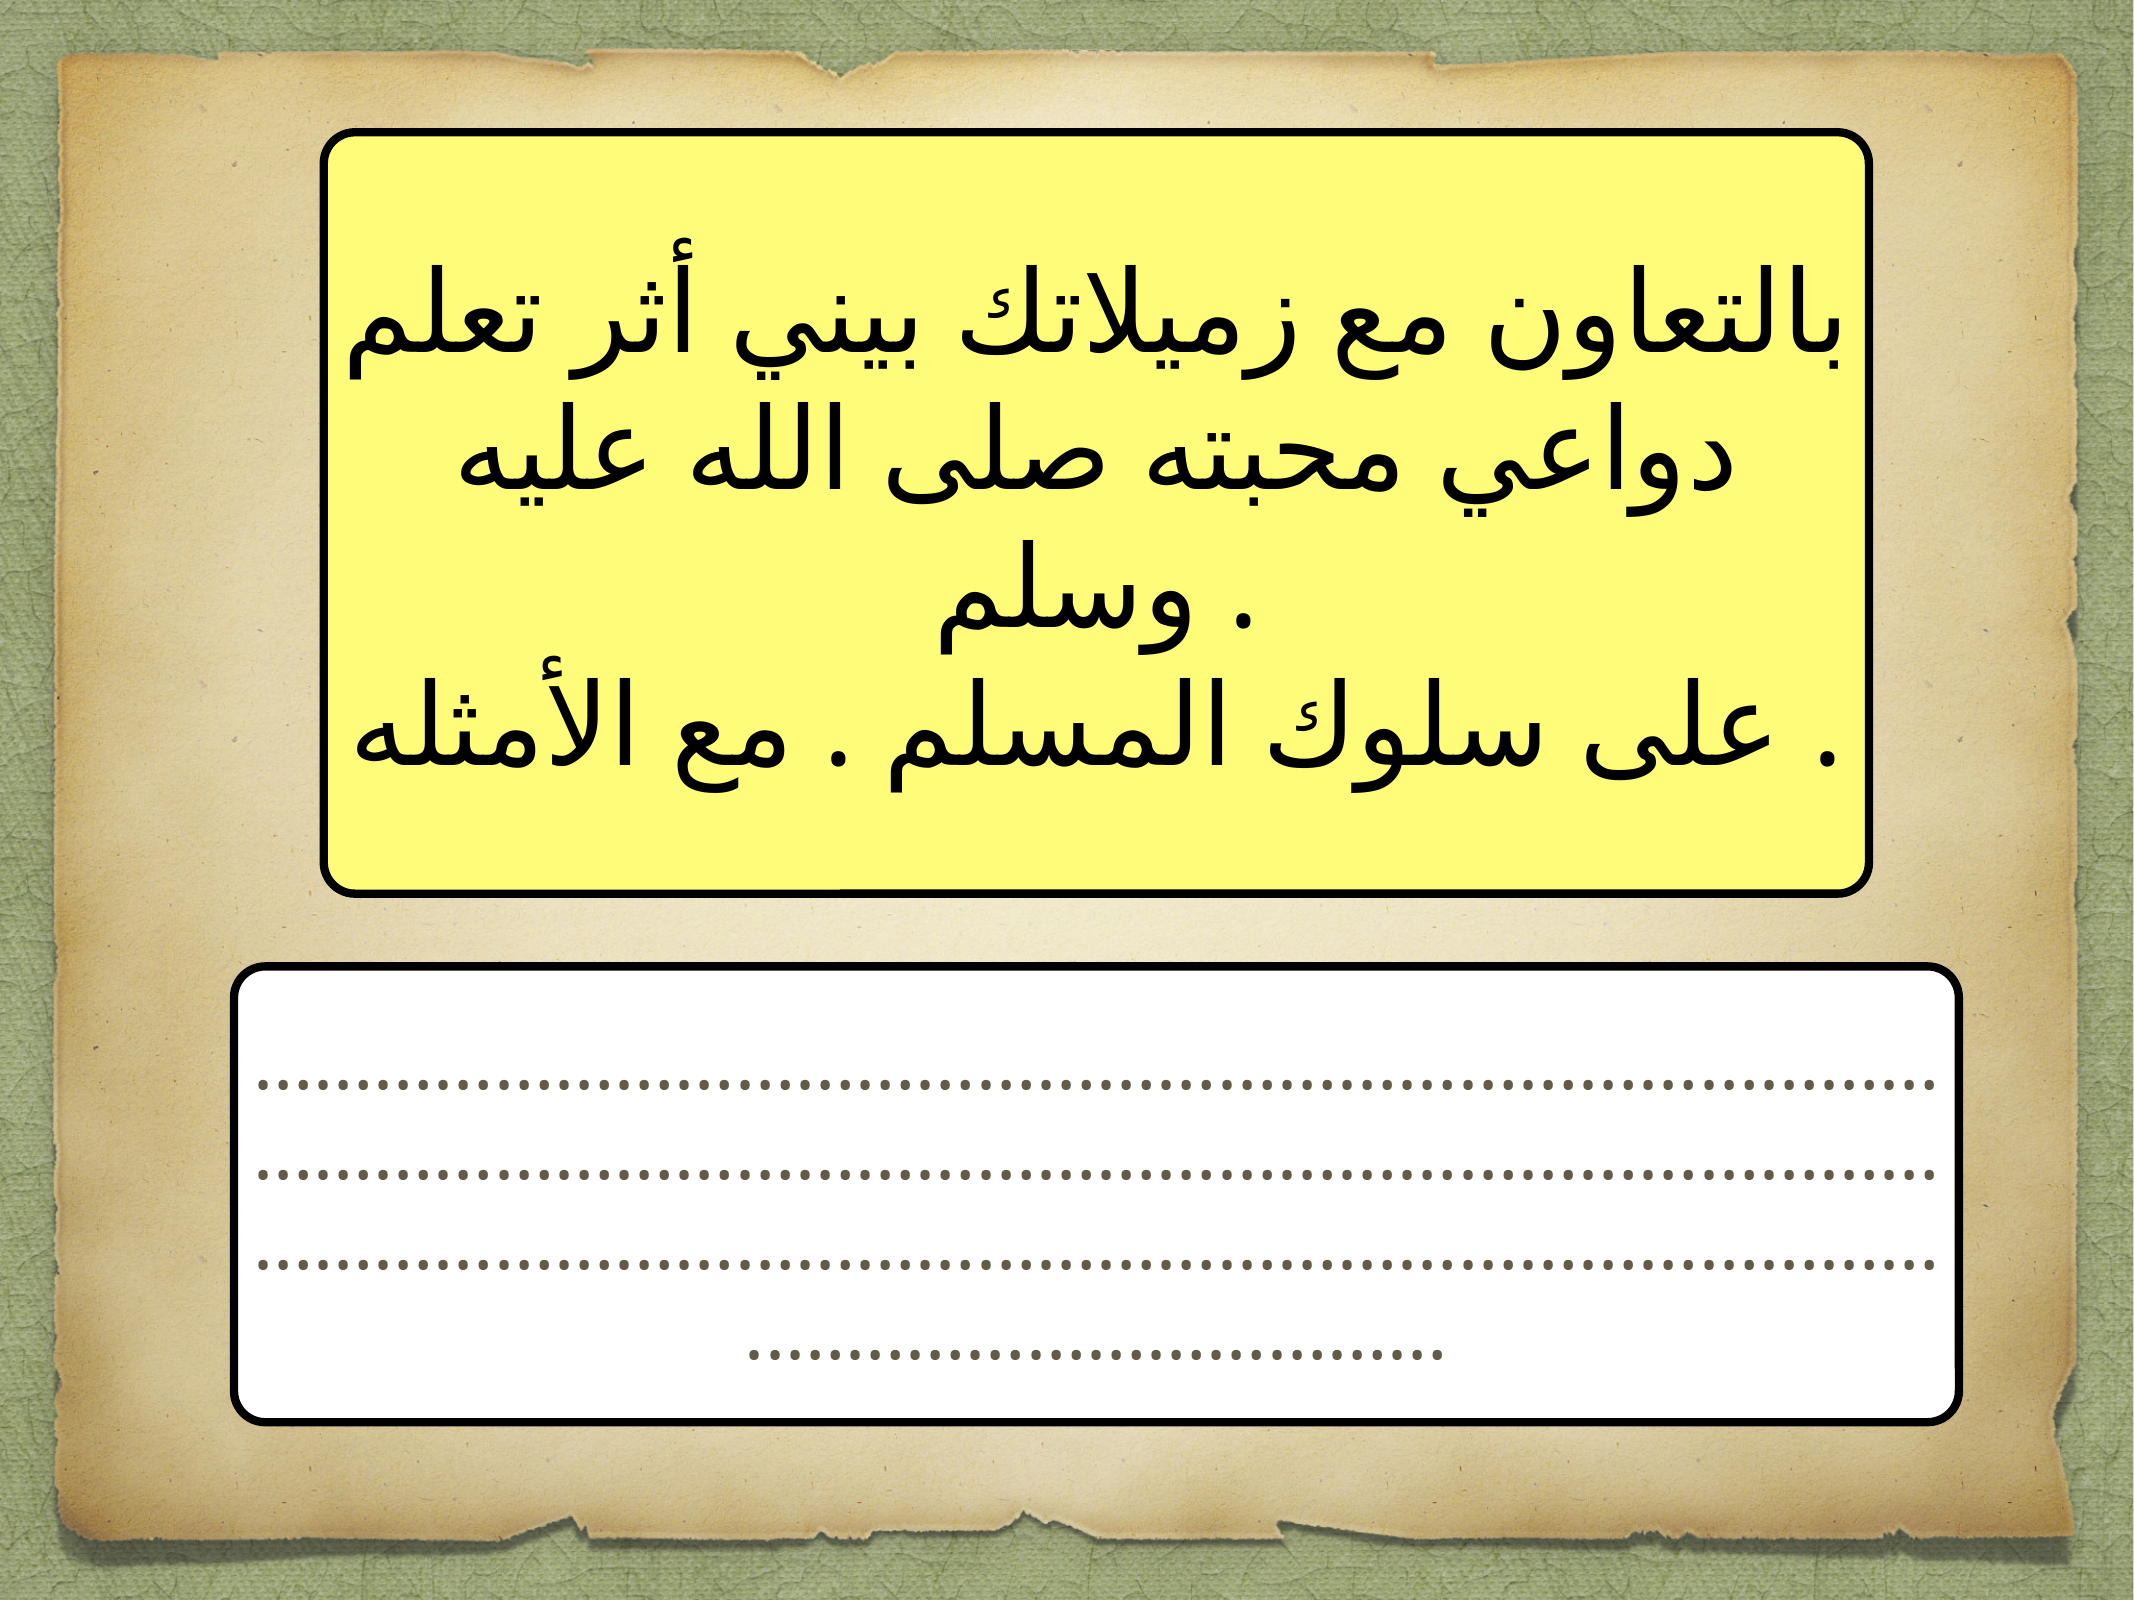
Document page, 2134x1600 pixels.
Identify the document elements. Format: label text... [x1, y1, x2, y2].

text_box بالتعاون مع زميلاتك بيني أثر تعلم دواعي محبته صلى الله عليه وسلم . على سلوك المسلم . مع الأمثله . [323, 132, 1869, 894]
picture [0, 0, 2134, 1600]
text_box …………………………………………………………………………………………………………………………………………………………………………………………………………………………………………………………….. [233, 966, 1959, 1423]
